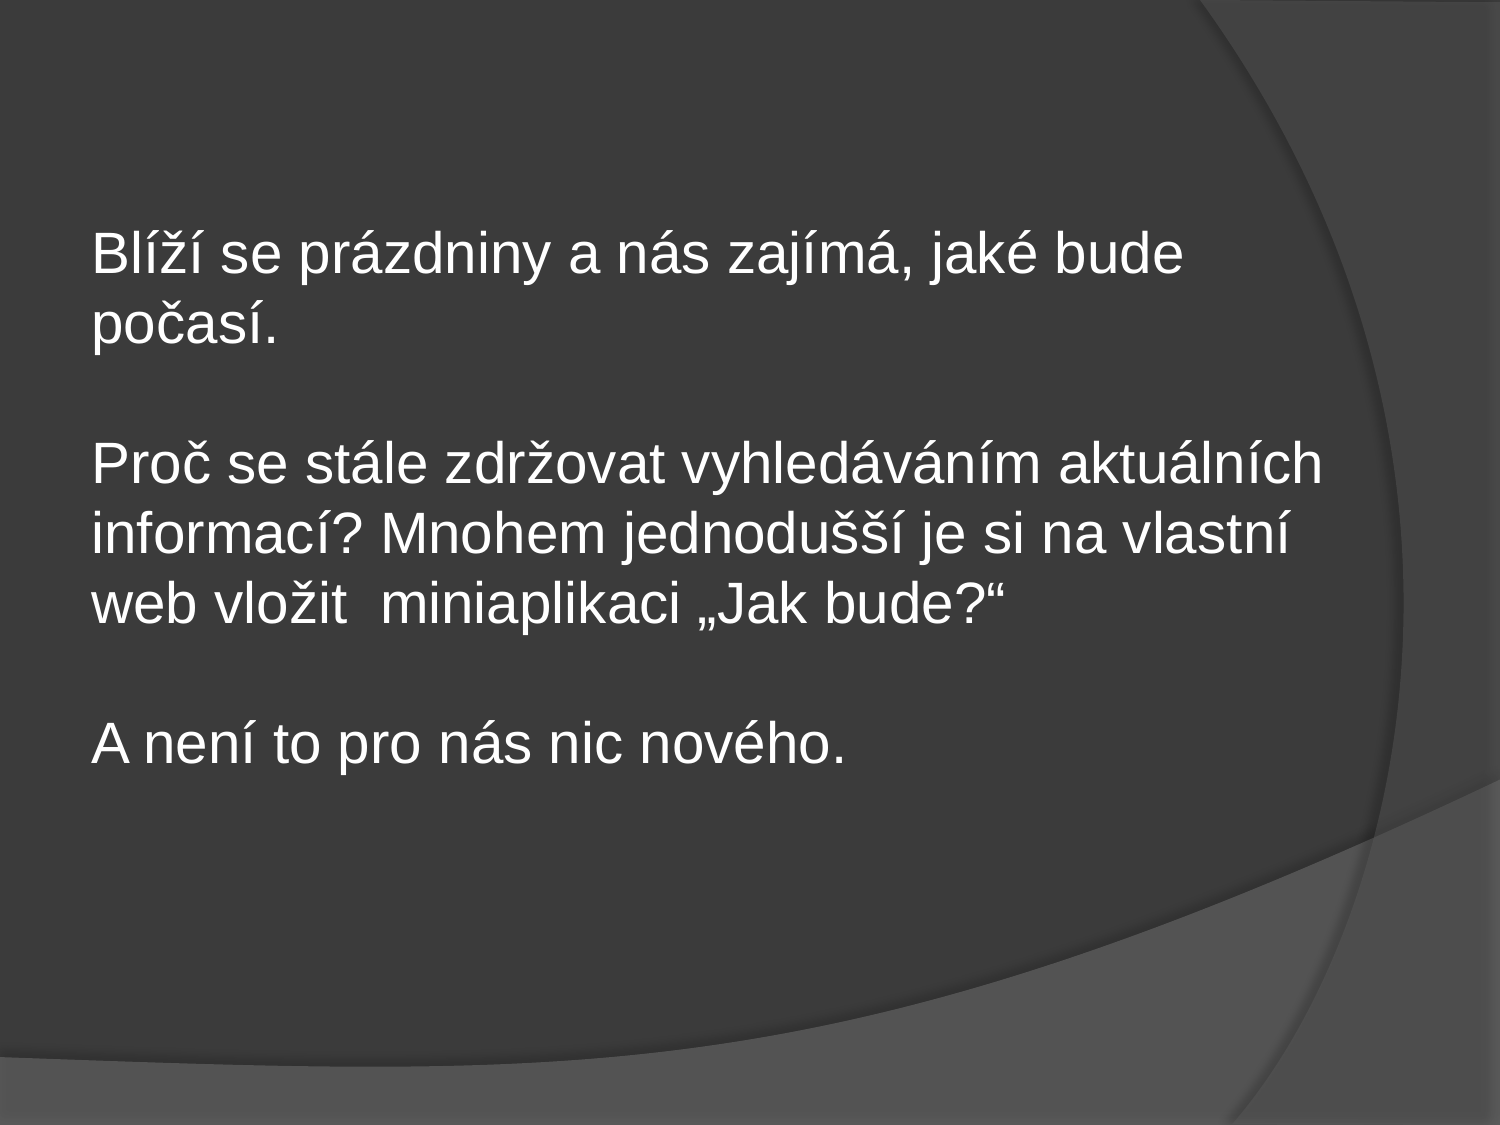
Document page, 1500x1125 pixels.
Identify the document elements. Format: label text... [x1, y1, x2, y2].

text_box Blíží se prázdniny a nás zajímá, jaké bude počasí. Proč se stále zdržovat vyhledáváním aktuálních informací? Mnohem jednodušší je si na vlastní web vložit miniaplikaci „Jak bude?“ A není to pro nás nic nového. [76, 208, 1356, 843]
